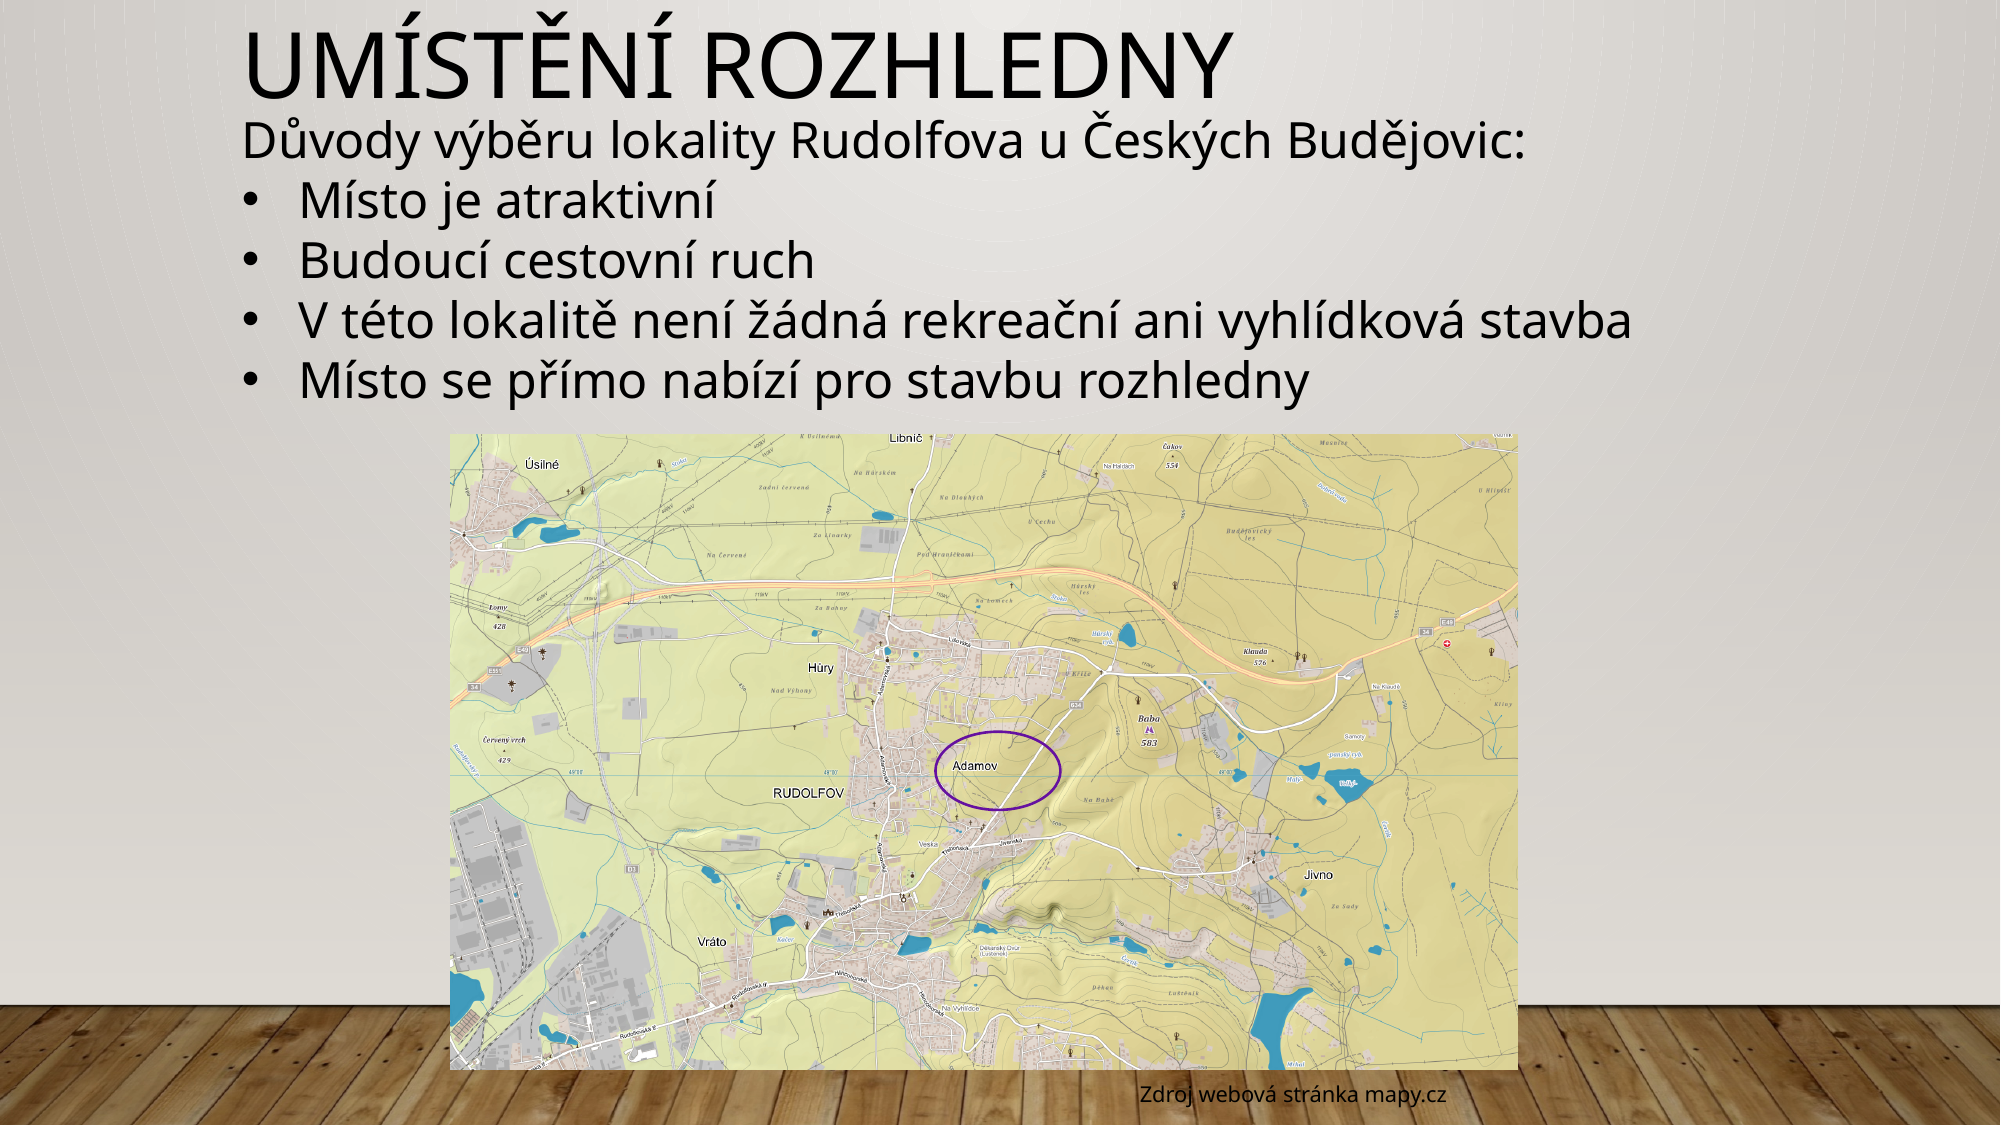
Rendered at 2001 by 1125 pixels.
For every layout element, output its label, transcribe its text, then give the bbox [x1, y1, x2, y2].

picture [0, 433, 2000, 1125]
text_box UMÍSTĚNÍ ROZHLEDNY [227, 0, 1644, 100]
text_box Zdroj webová stránka mapy.cz [1124, 1072, 1611, 1114]
text_box Důvody výběru lokality Rudolfova u Českých Budějovic: Místo je atraktivní Budoucí cestovní ruch V této lokalitě není žádná rekreační ani vyhlídková stavba Místo se přímo nabízí pro stavbu rozhledny [227, 100, 1741, 476]
